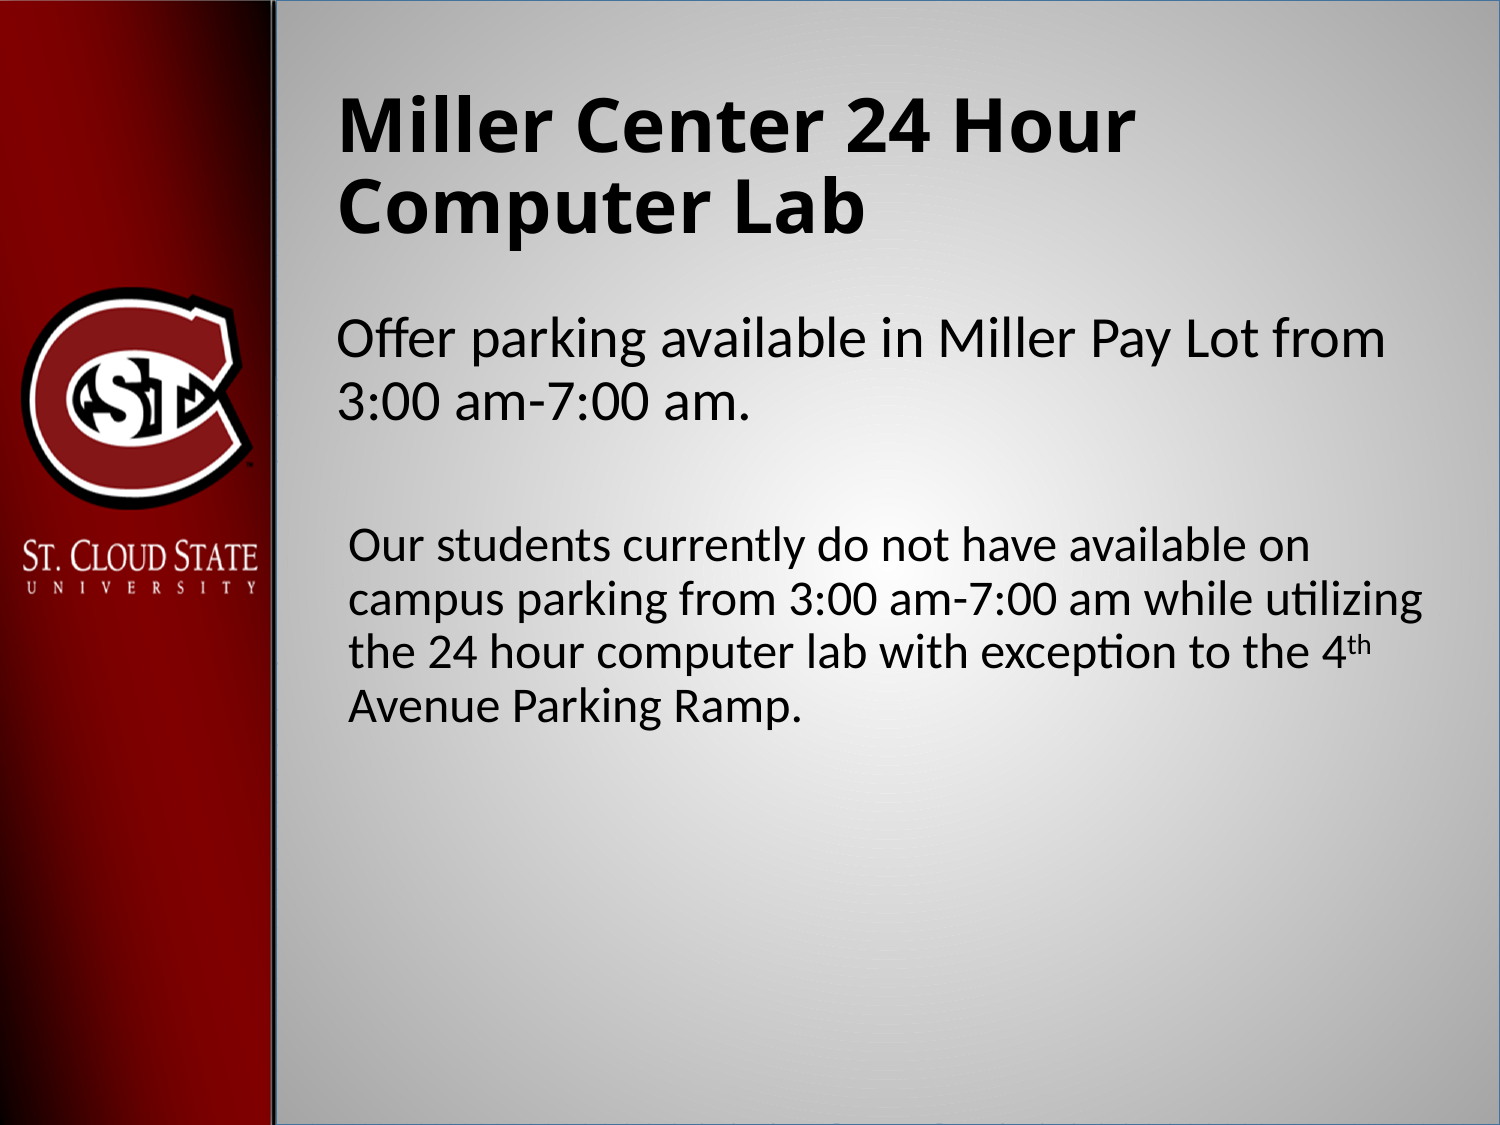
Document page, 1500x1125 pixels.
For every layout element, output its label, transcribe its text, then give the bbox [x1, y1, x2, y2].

list Offer parking available in Miller Pay Lot from 3:00 am-7:00 am. Our students currently do not have available on campus parking from 3:00 am-7:00 am while utilizing the 24 hour computer lab with exception to the 4th Avenue Parking Ramp. [321, 299, 1448, 1014]
picture [0, 0, 276, 1125]
title Miller Center 24 Hour Computer Lab [321, 59, 1448, 278]
